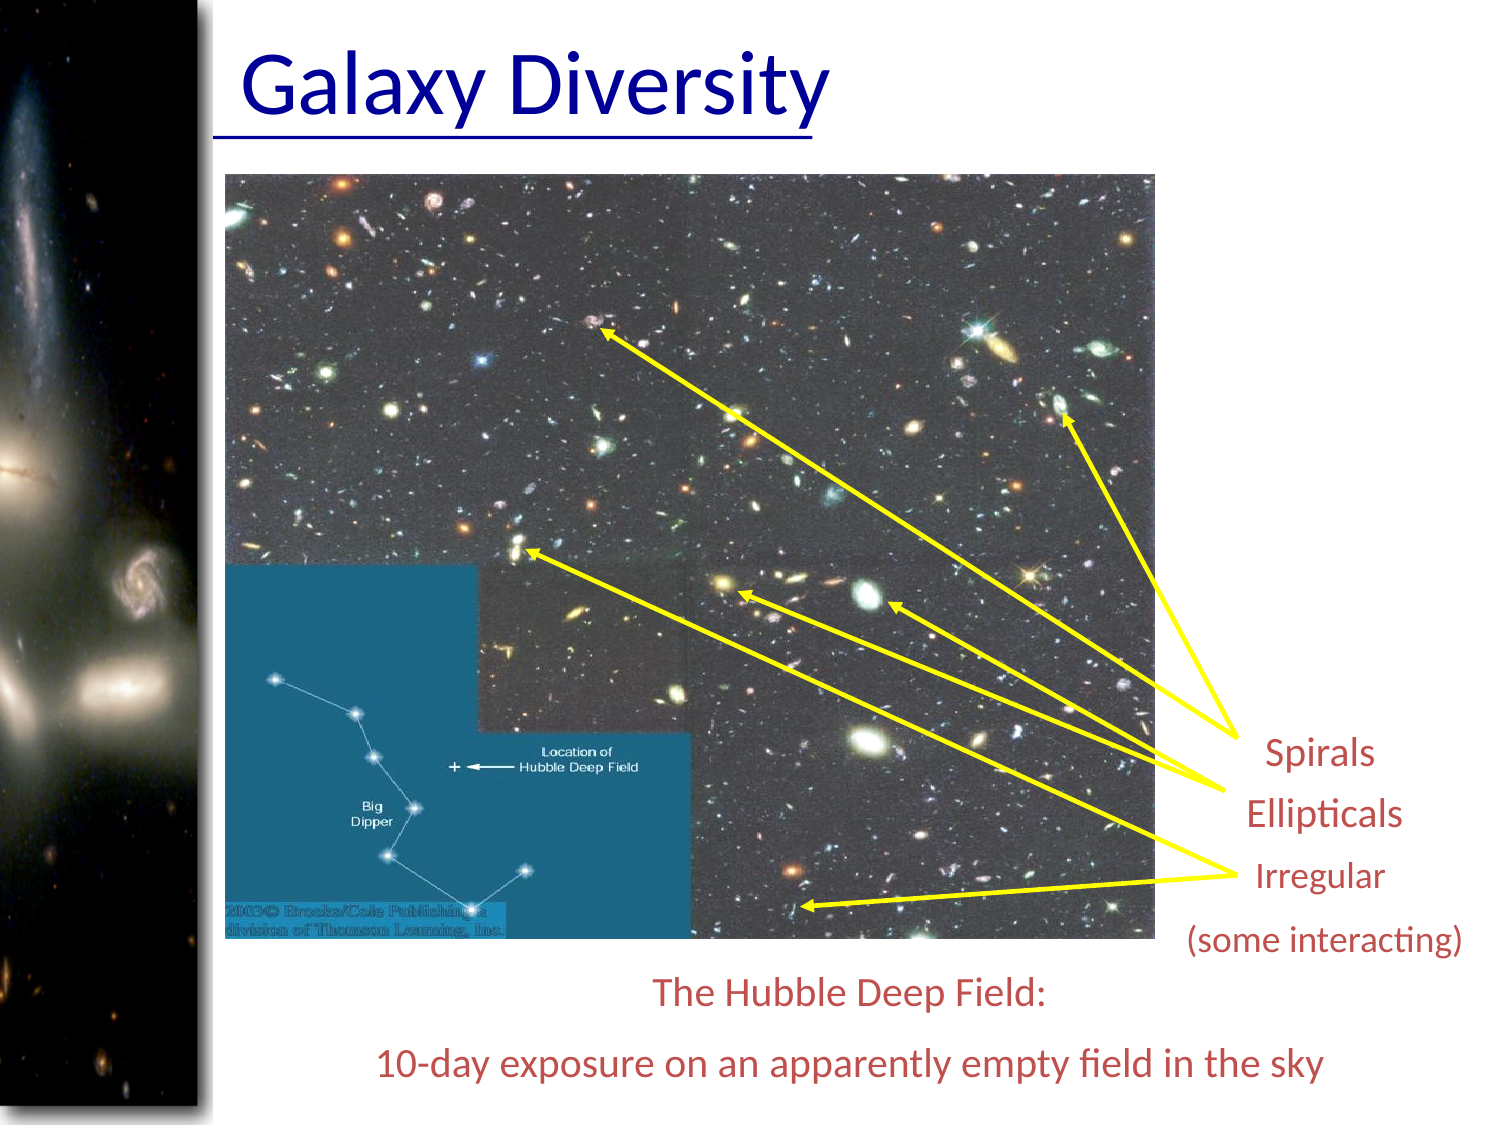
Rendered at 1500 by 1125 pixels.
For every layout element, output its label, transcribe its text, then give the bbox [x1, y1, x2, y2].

text_box Irregular (some interacting) [1149, 843, 1500, 967]
text_box Ellipticals [1162, 778, 1488, 843]
title Galaxy Diversity [225, 12, 1500, 143]
picture [224, 174, 1155, 939]
text_box Spirals [1162, 717, 1488, 778]
text_box The Hubble Deep Field: 10-day exposure on an apparently empty field in the sky [287, 957, 1413, 1093]
picture [0, 0, 213, 1125]
